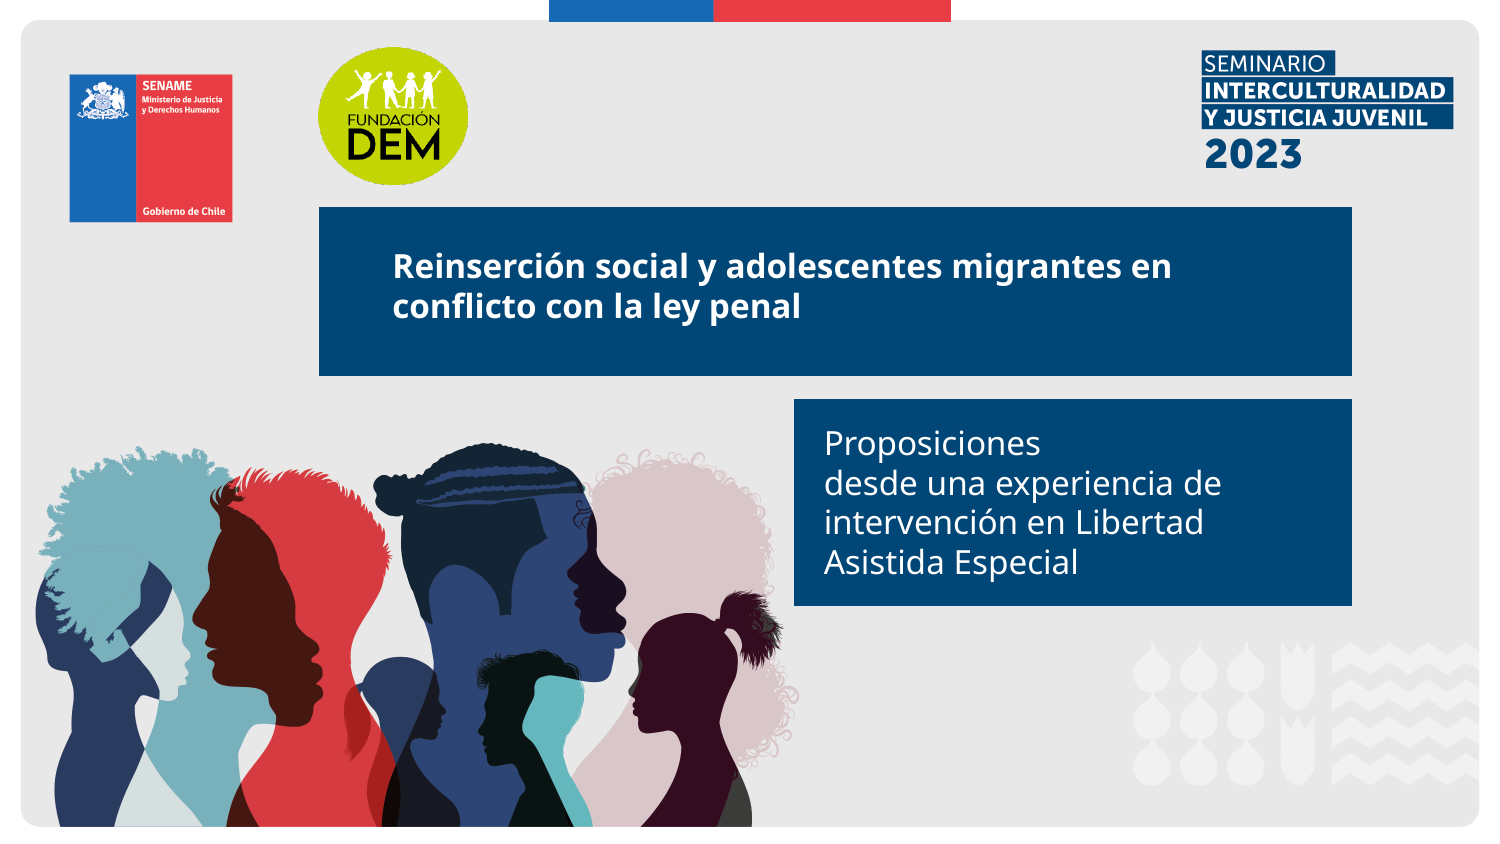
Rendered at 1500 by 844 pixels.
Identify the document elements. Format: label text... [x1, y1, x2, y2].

text_box [318, 206, 1352, 377]
text_box Proposiciones desde una experiencia de intervención en Libertad Asistida Especial [808, 414, 1325, 589]
text_box [794, 398, 1352, 607]
picture [0, 0, 1500, 844]
text_box Reinserción social y adolescentes migrantes en conflicto con la ley penal [377, 237, 1325, 333]
